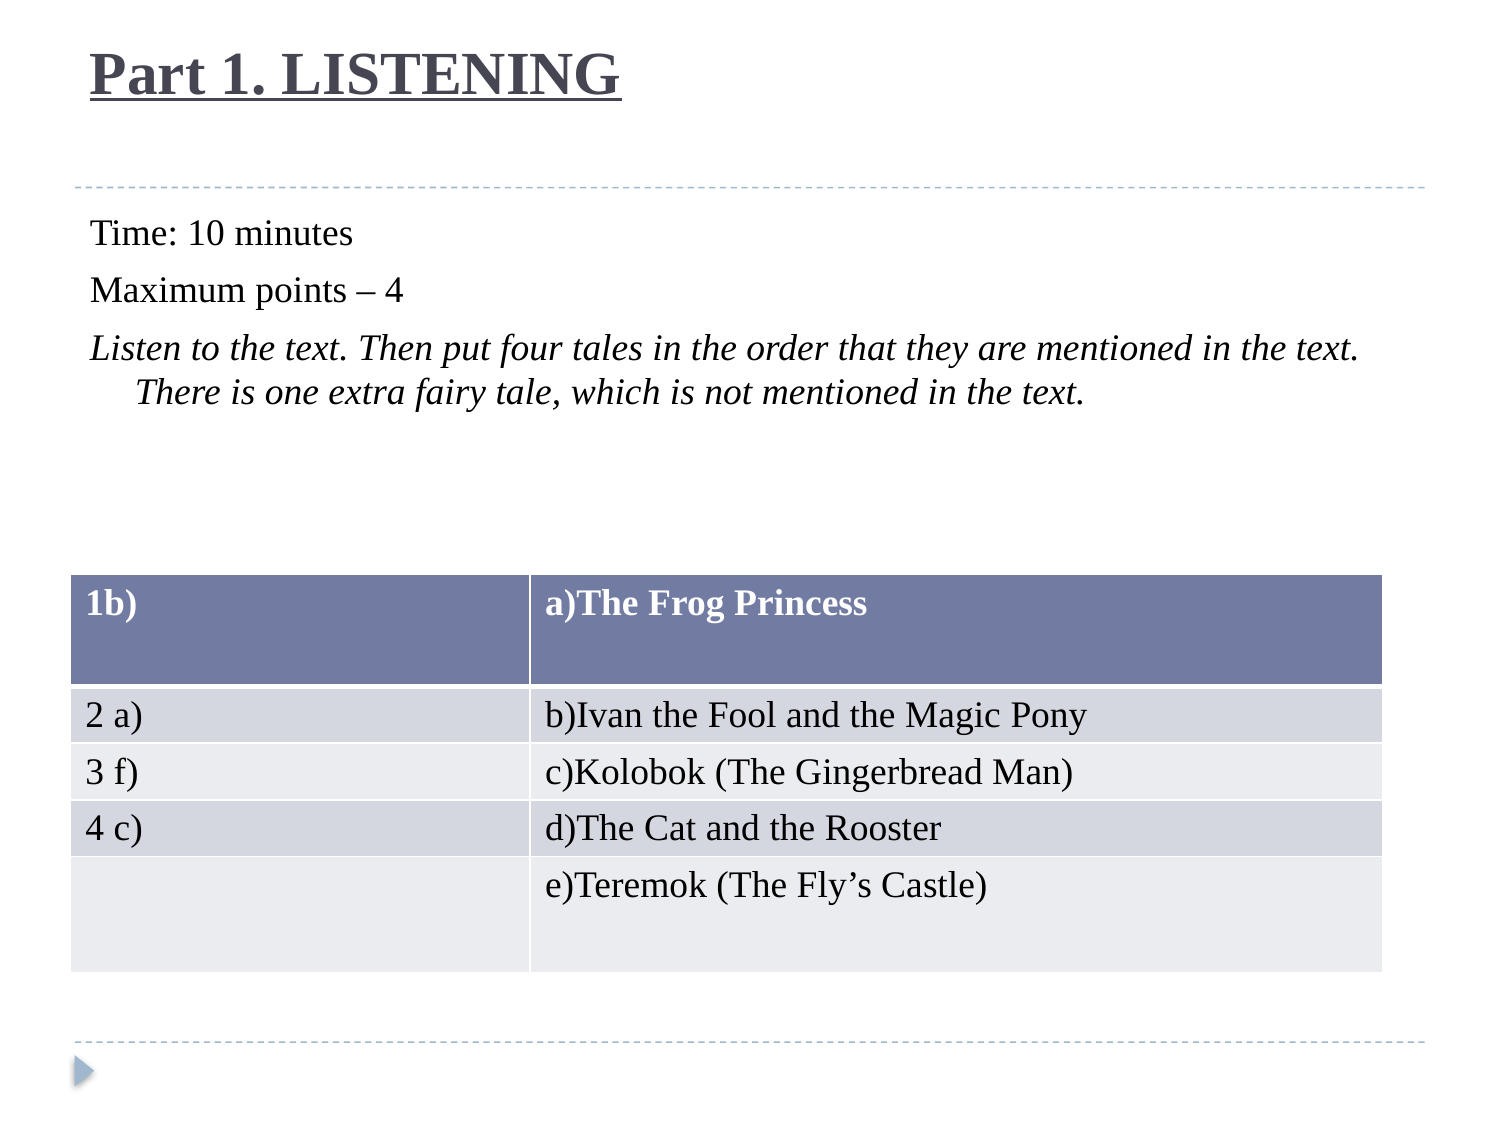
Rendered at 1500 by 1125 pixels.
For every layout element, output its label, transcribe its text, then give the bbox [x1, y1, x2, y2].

table_cell 4 c) [71, 801, 529, 856]
table_cell e)Teremok (The Fly’s Castle) [531, 857, 1382, 972]
table_cell 3 f) [71, 744, 529, 799]
title Part 1. LISTENING [75, 24, 1425, 188]
table_cell 2 a) [71, 689, 529, 742]
table_header a)The Frog Princess [531, 575, 1382, 684]
table_cell d)The Cat and the Rooster [531, 801, 1382, 856]
list Time: 10 minutes Maximum points – 4 Listen to the text. Then put four tales in the order that they are mentioned in the text. There is one extra fairy tale, which is not mentioned in the text. [75, 200, 1425, 1010]
table_cell c)Kolobok (The Gingerbread Man) [531, 744, 1382, 799]
table_cell b)Ivan the Fool and the Magic Pony [531, 689, 1382, 742]
table_header 1b) [71, 575, 529, 684]
table_cell [71, 857, 529, 972]
